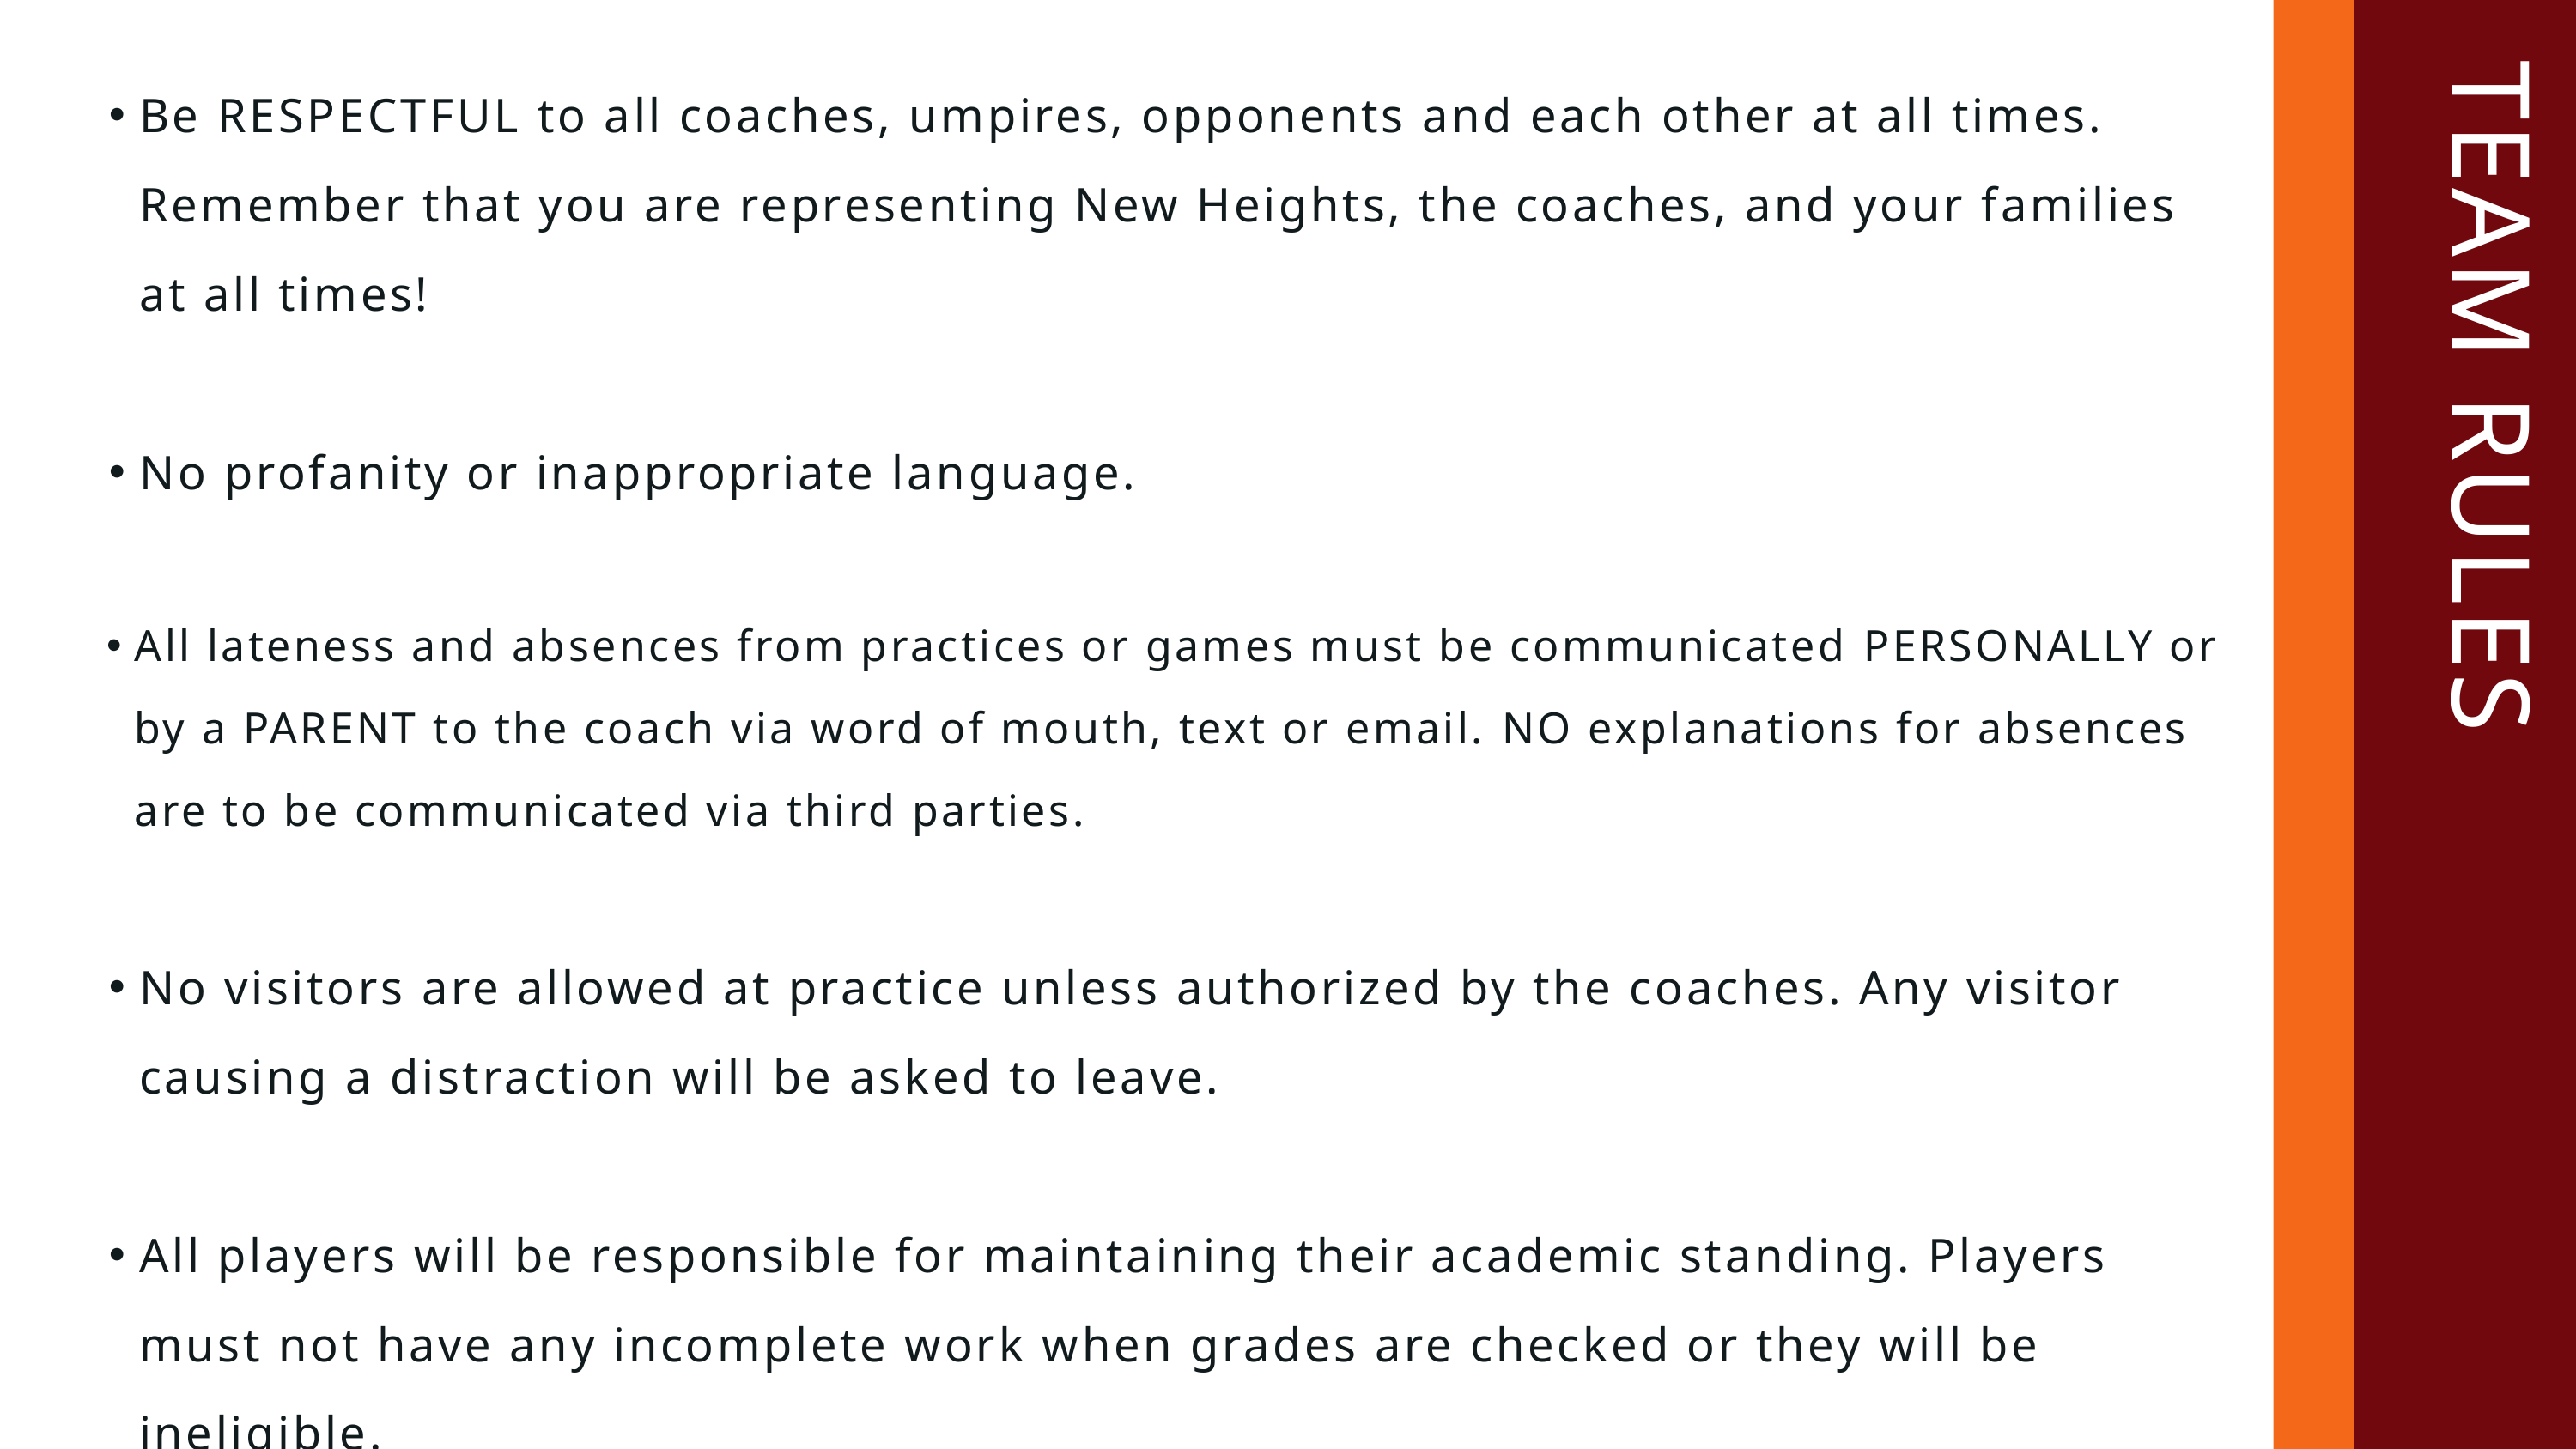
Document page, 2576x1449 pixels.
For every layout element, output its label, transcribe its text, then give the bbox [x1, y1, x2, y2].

text_box Be RESPECTFUL to all coaches, umpires, opponents and each other at all times. Remember that you are representing New Heights, the coaches, and your families at all times! No profanity or inappropriate language. All lateness and absences from practices or games must be communicated PERSONALLY or by a PARENT to the coach via word of mouth, text or email. NO explanations for absences are to be communicated via third parties. No visitors are allowed at practice unless authorized by the coaches. Any visitor causing a distraction will be asked to leave. All players will be responsible for maintaining their academic standing. Players must not have any incomplete work when grades are checked or they will be ineligible. [78, 52, 2231, 1449]
text_box [2354, 0, 2576, 1449]
text_box [2273, 0, 2354, 1449]
text_box TEAM RULES [2431, 60, 2561, 1389]
